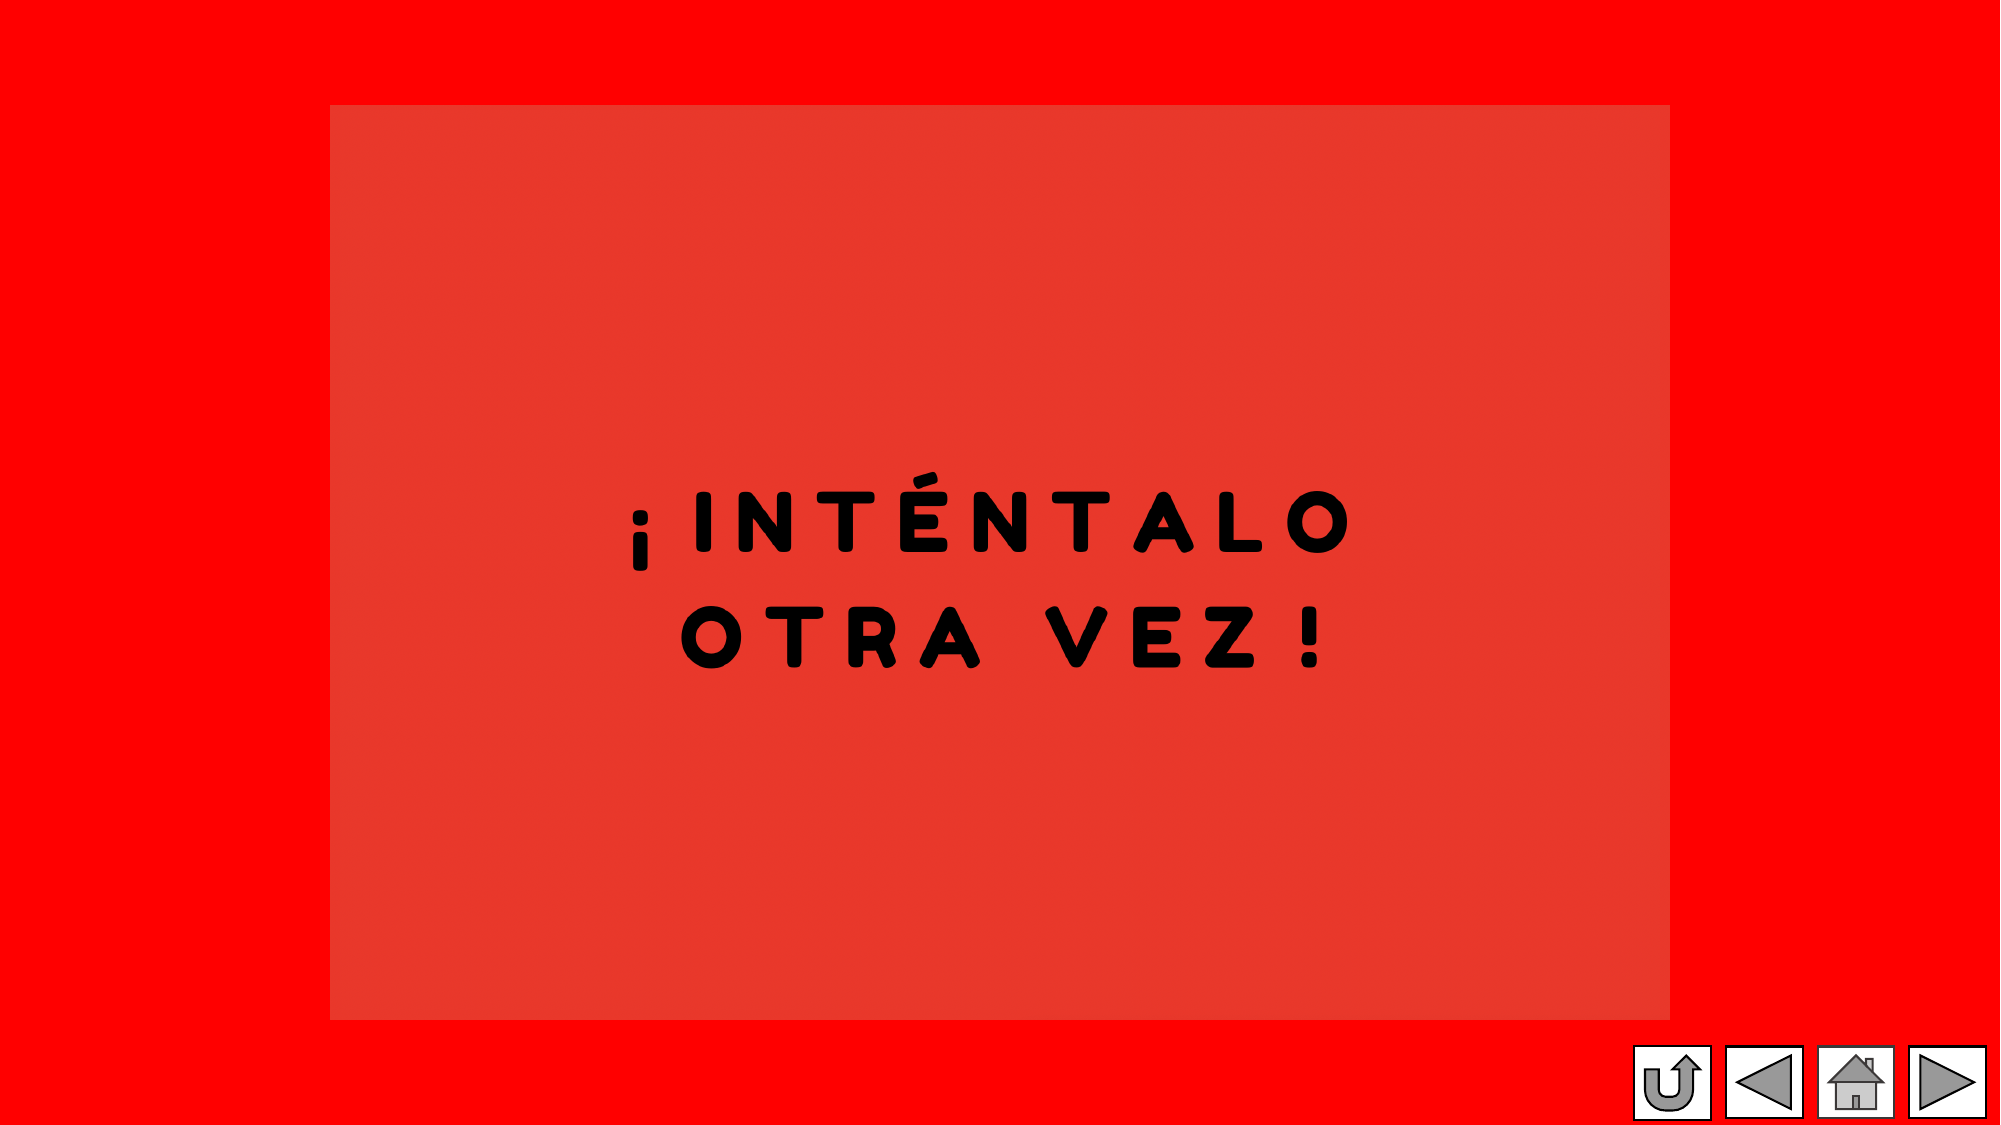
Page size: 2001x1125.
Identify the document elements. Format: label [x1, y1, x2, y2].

text_box [1908, 1045, 1987, 1119]
picture [330, 105, 1670, 1020]
text_box [1725, 1045, 1804, 1119]
text_box [1633, 1045, 1712, 1121]
text_box [1817, 1045, 1895, 1119]
